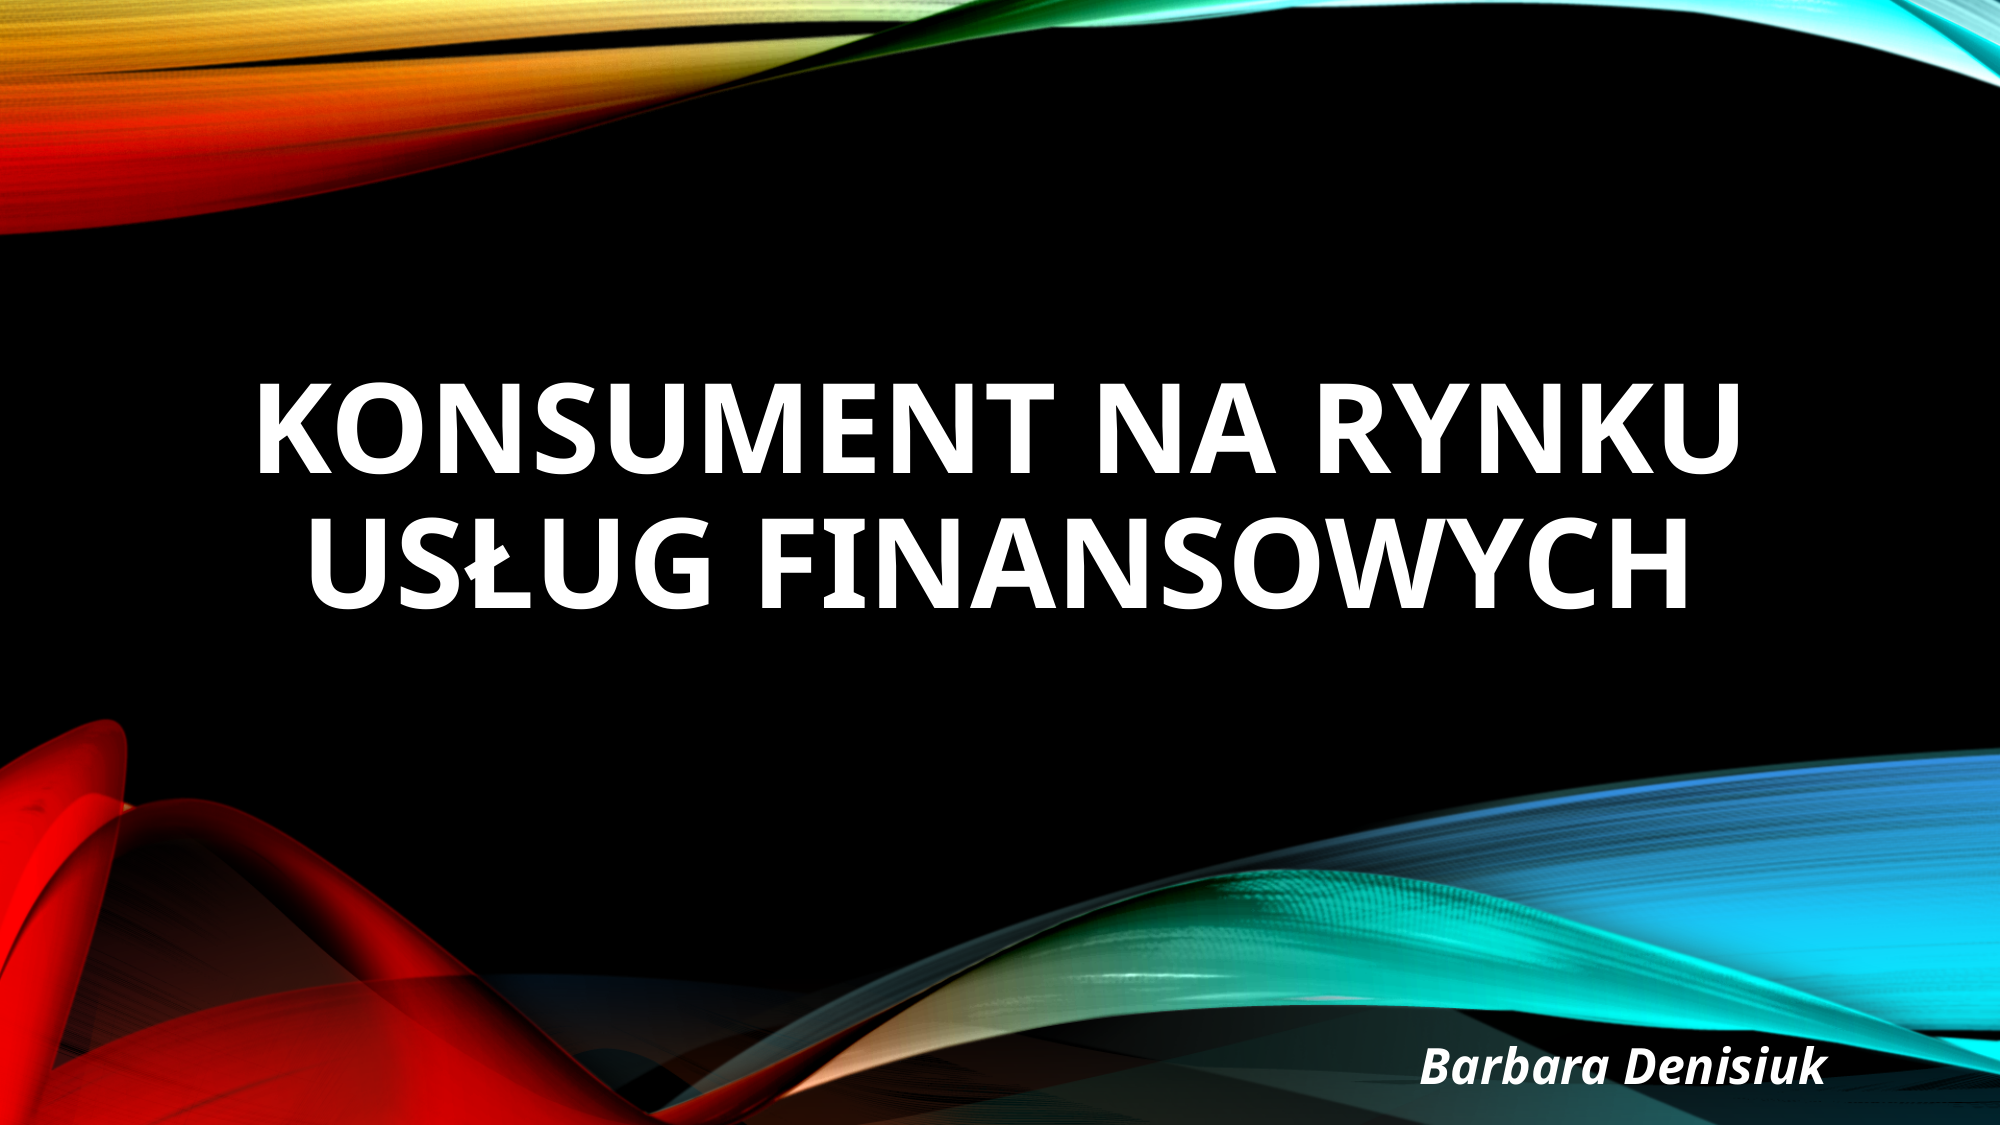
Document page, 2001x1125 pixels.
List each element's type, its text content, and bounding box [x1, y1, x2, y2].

picture [0, 0, 2000, 237]
title Konsument na rynku usług finansowych [225, 295, 1775, 644]
picture [0, 717, 2000, 1125]
subtitle Barbara Denisiuk [1404, 1034, 1848, 1125]
